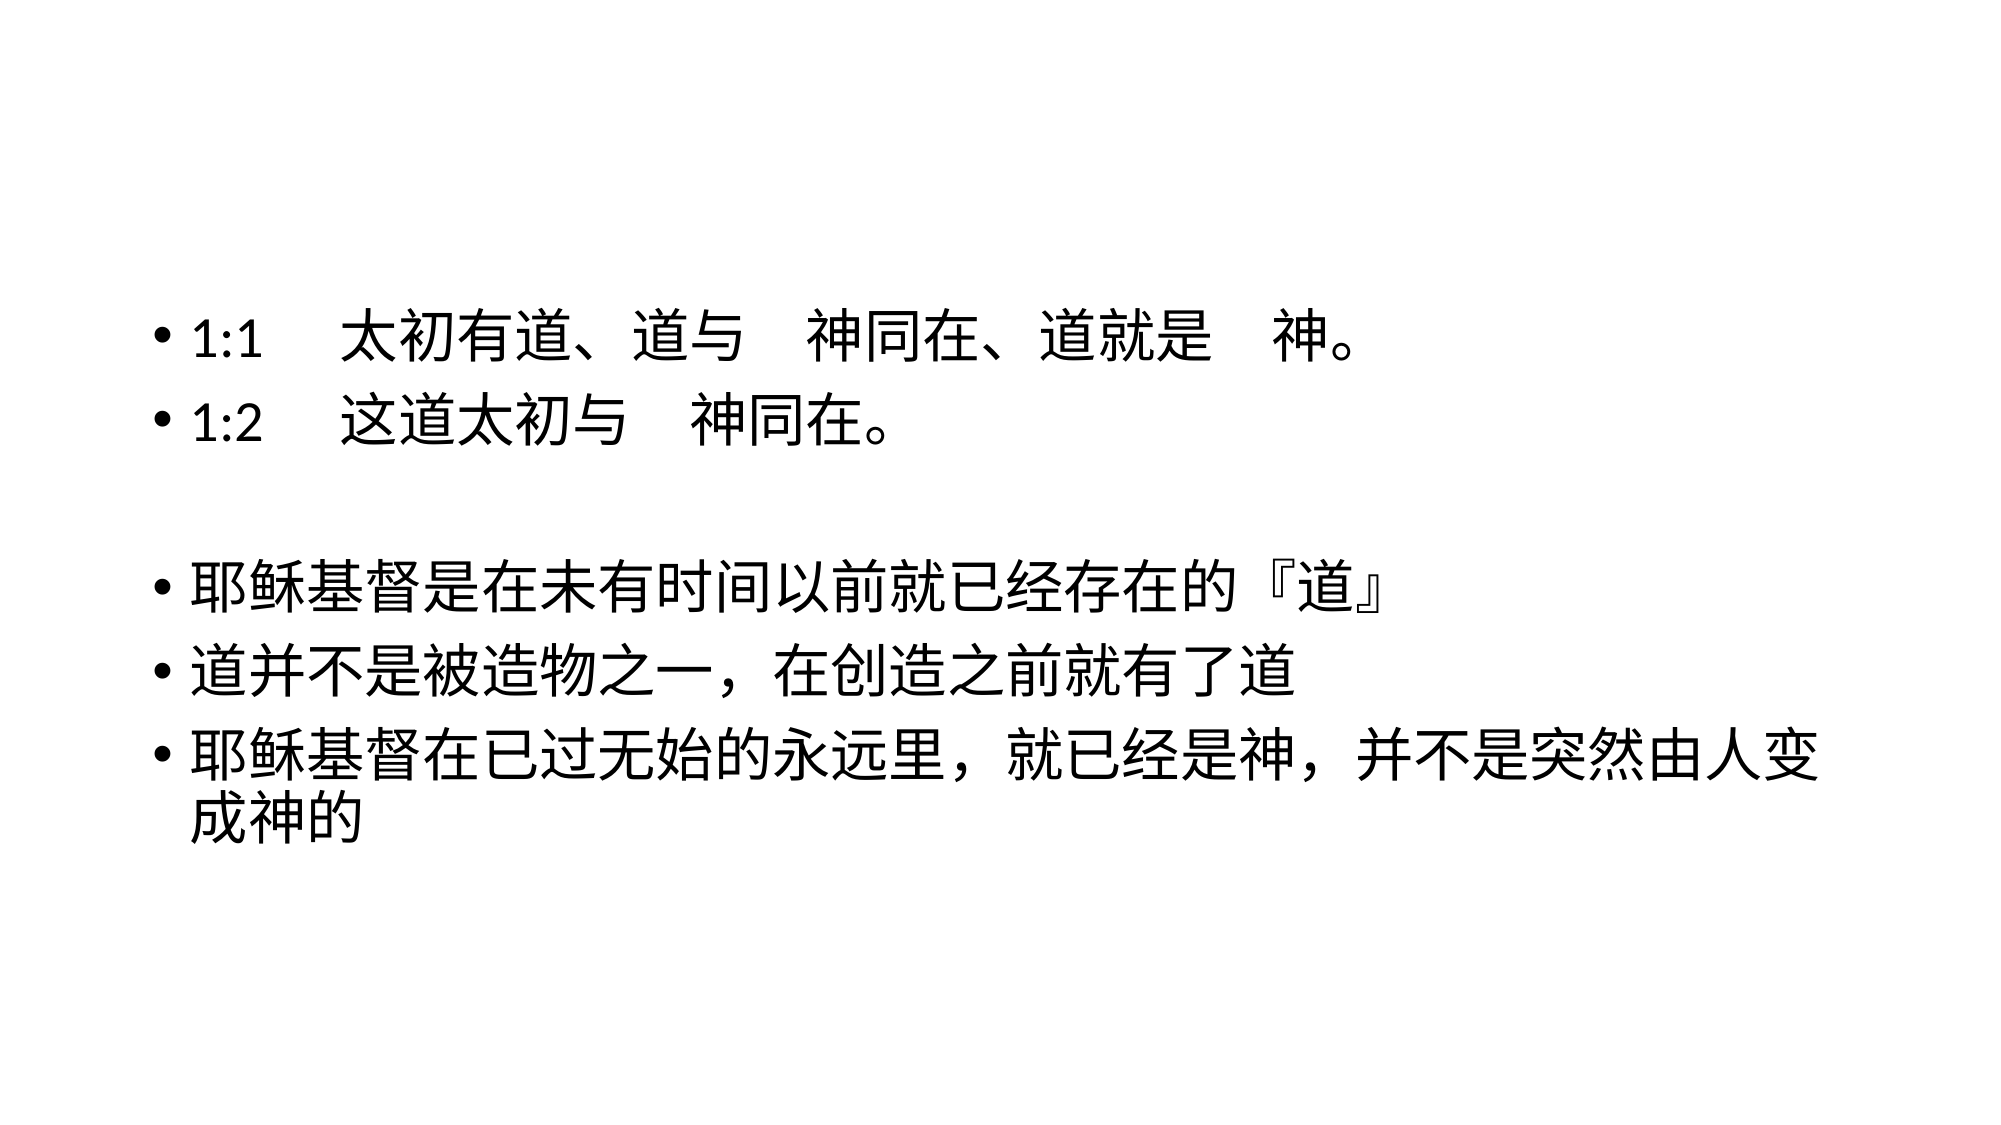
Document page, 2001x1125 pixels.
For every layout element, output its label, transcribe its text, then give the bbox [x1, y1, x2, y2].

list 1:1 太初有道、道与 神同在、道就是 神。 1:2 这道太初与 神同在。 耶稣基督是在未有时间以前就已经存在的『道』 道并不是被造物之一，在创造之前就有了道 耶稣基督在已过无始的永远里，就已经是神，并不是突然由人变成神的 [137, 299, 1863, 1014]
